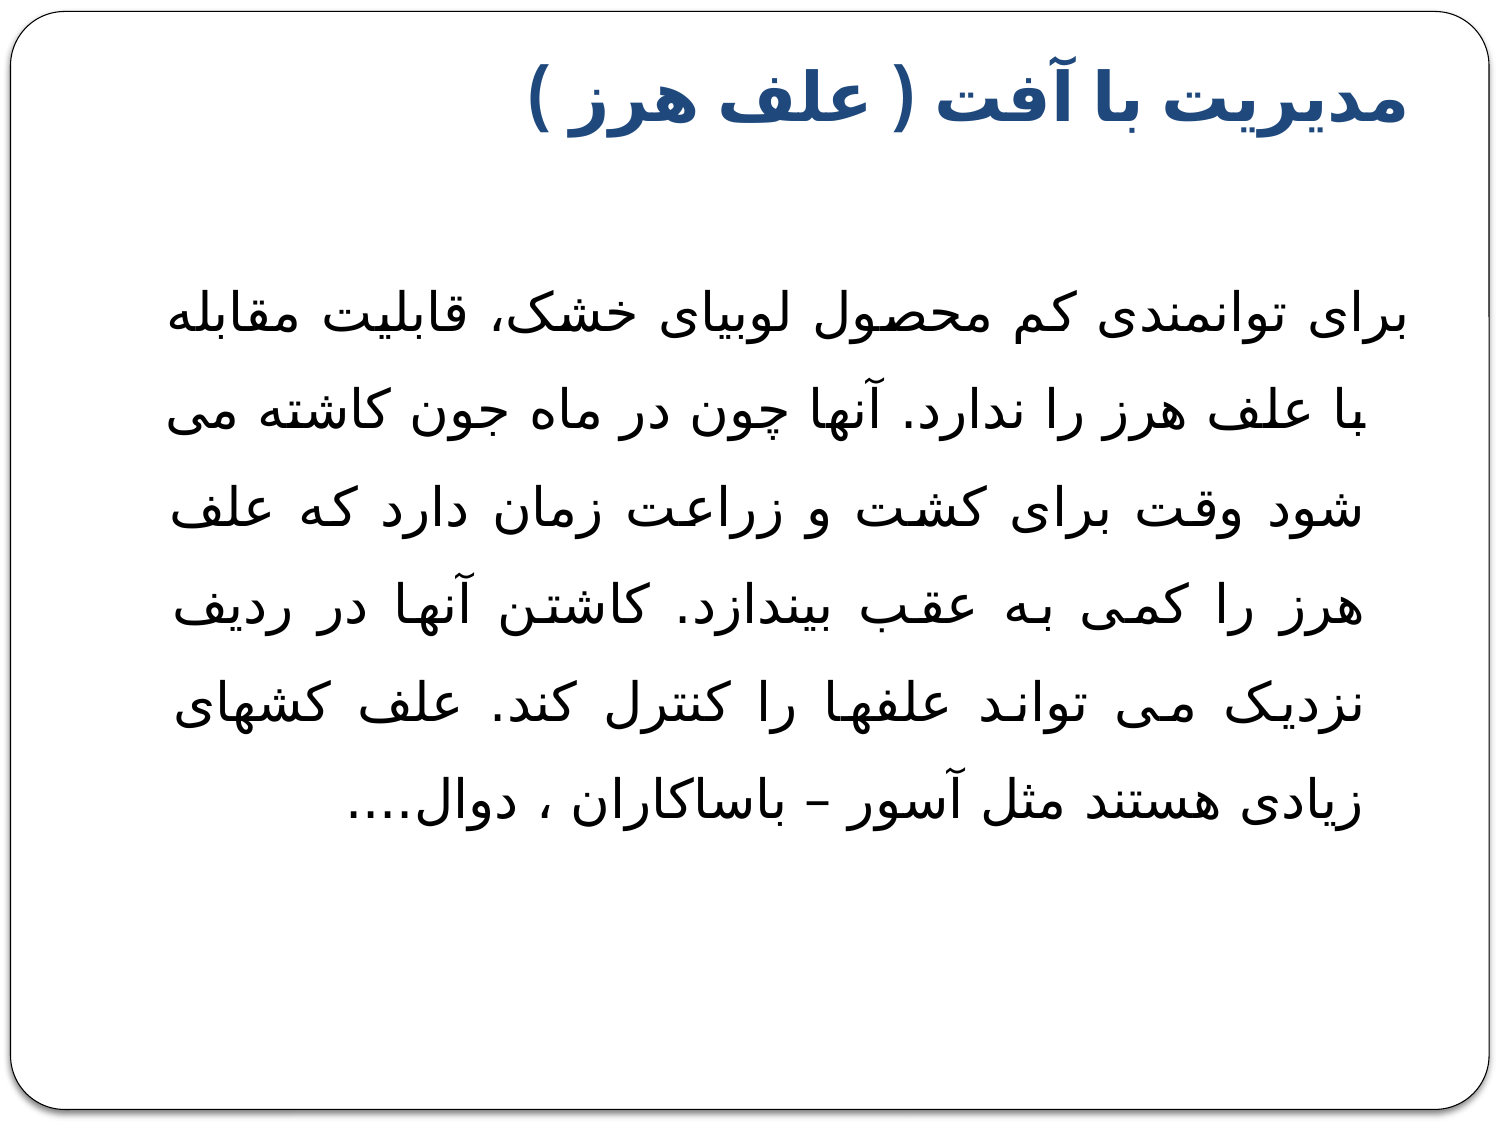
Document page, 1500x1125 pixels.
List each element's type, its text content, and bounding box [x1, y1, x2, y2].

title مدیریت با آفت ( علف هرز ) [150, 45, 1425, 233]
list برای توانمندی کم محصول لوبیای خشک، قابلیت مقابله با علف هرز را ندارد. آنها چون در ماه جون کاشته می شود وقت برای کشت و زراعت زمان دارد که علف هرز را کمی به عقب بیندازد. کاشتن آنها در ردیف نزدیک می تواند علفها را کنترل کند. علف کشهای زیادی هستند مثل آسور – باساکاران ، دوال.... [150, 237, 1425, 988]
